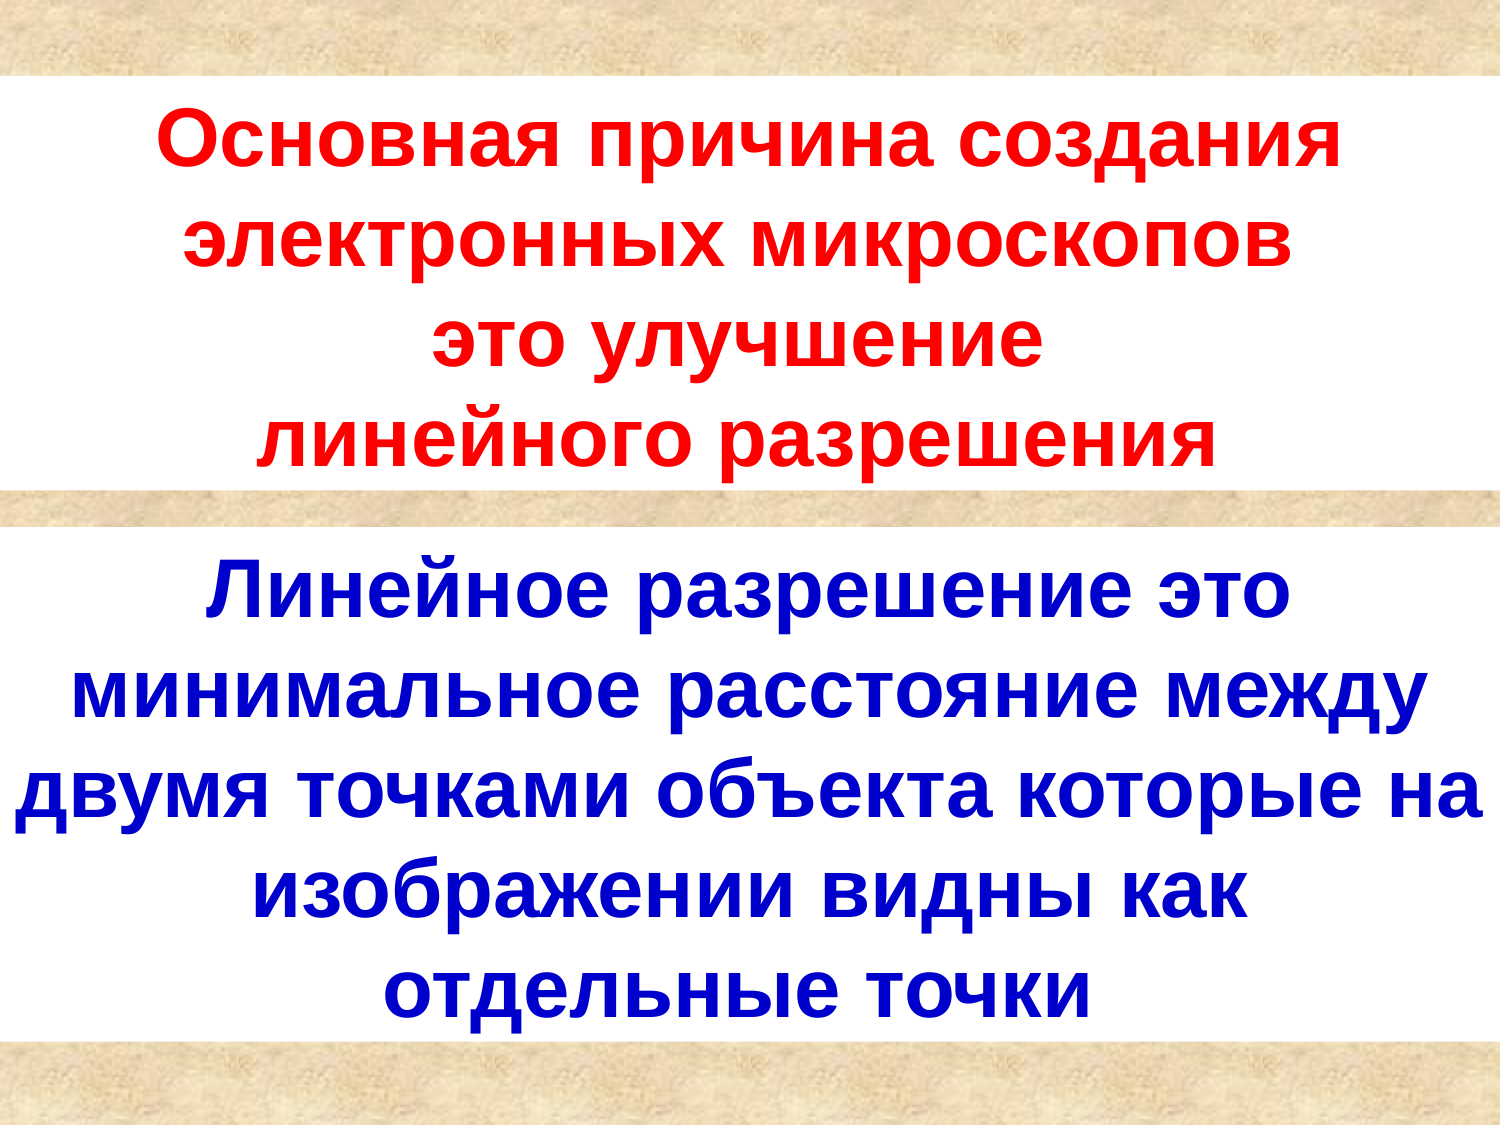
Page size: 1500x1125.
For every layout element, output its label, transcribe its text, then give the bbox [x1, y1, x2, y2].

picture [0, 0, 1500, 75]
text_box Линейное разрешение это минимальное расстояние между двумя точками объекта которые на изображении видны как отдельные точки [0, 527, 1500, 1042]
picture [0, 491, 1500, 527]
picture [0, 1042, 1500, 1125]
text_box Основная причина создания электронных микроскопов это улучшение линейного разрешения [0, 75, 1500, 491]
